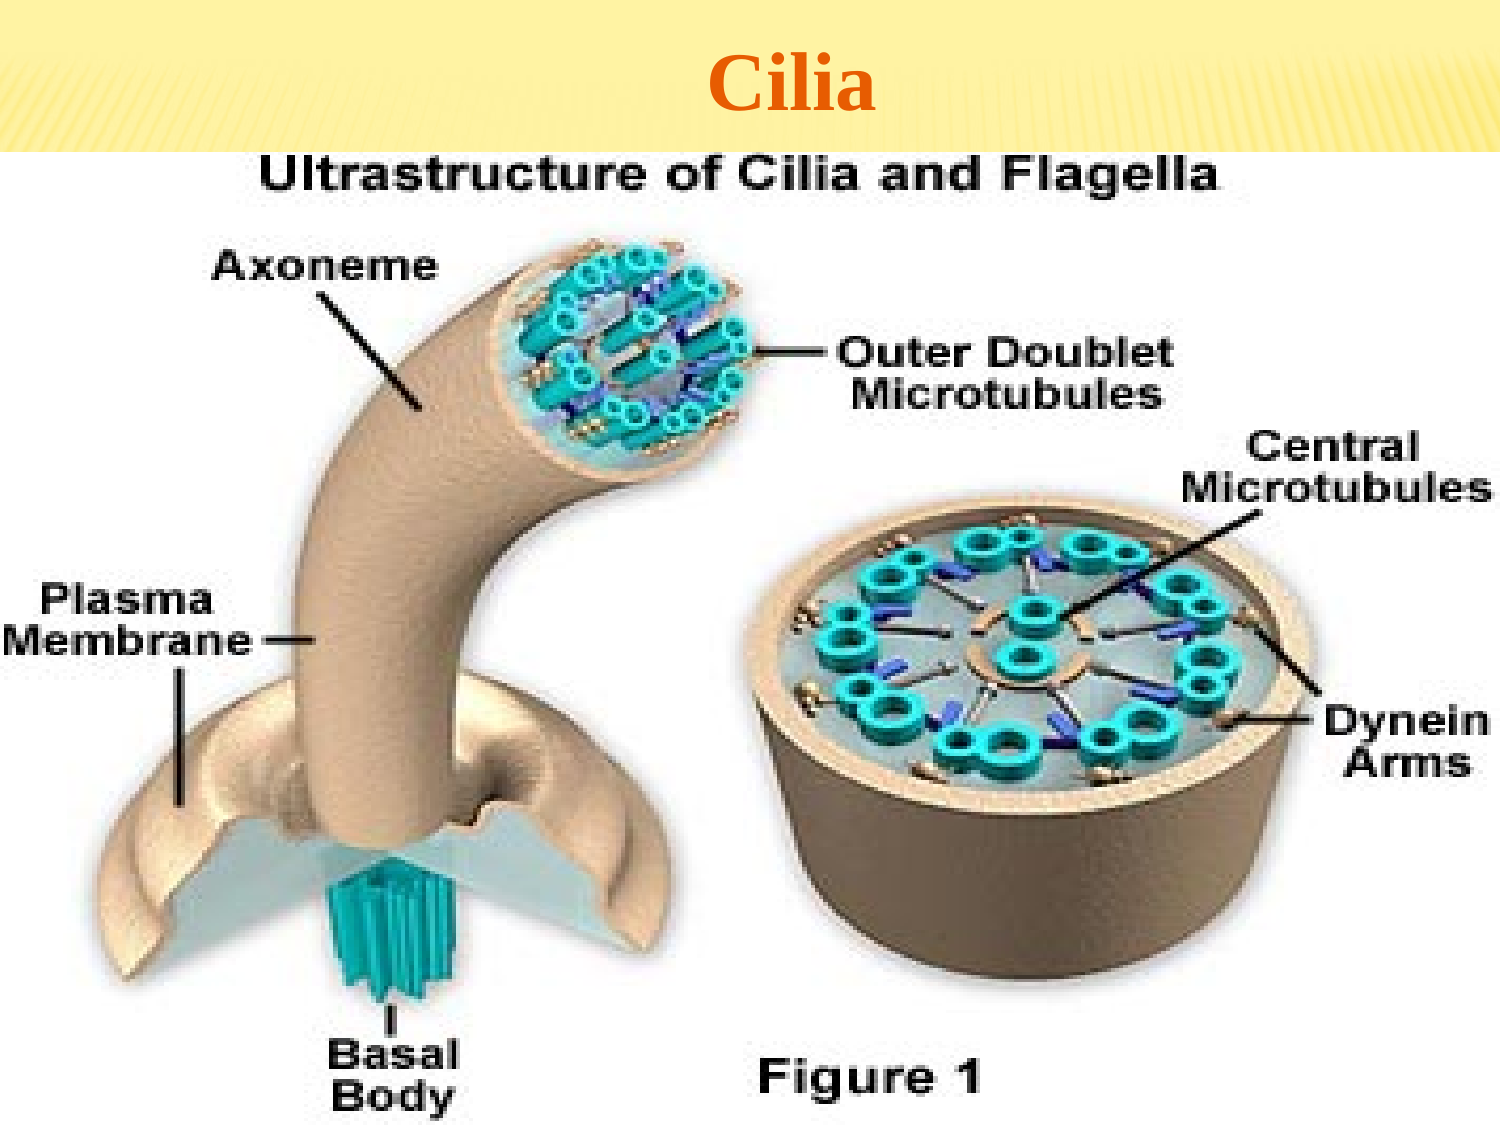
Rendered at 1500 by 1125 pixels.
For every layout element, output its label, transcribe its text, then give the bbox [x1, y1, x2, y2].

picture [0, 152, 1500, 1125]
text_box Cilia [569, 19, 1015, 135]
